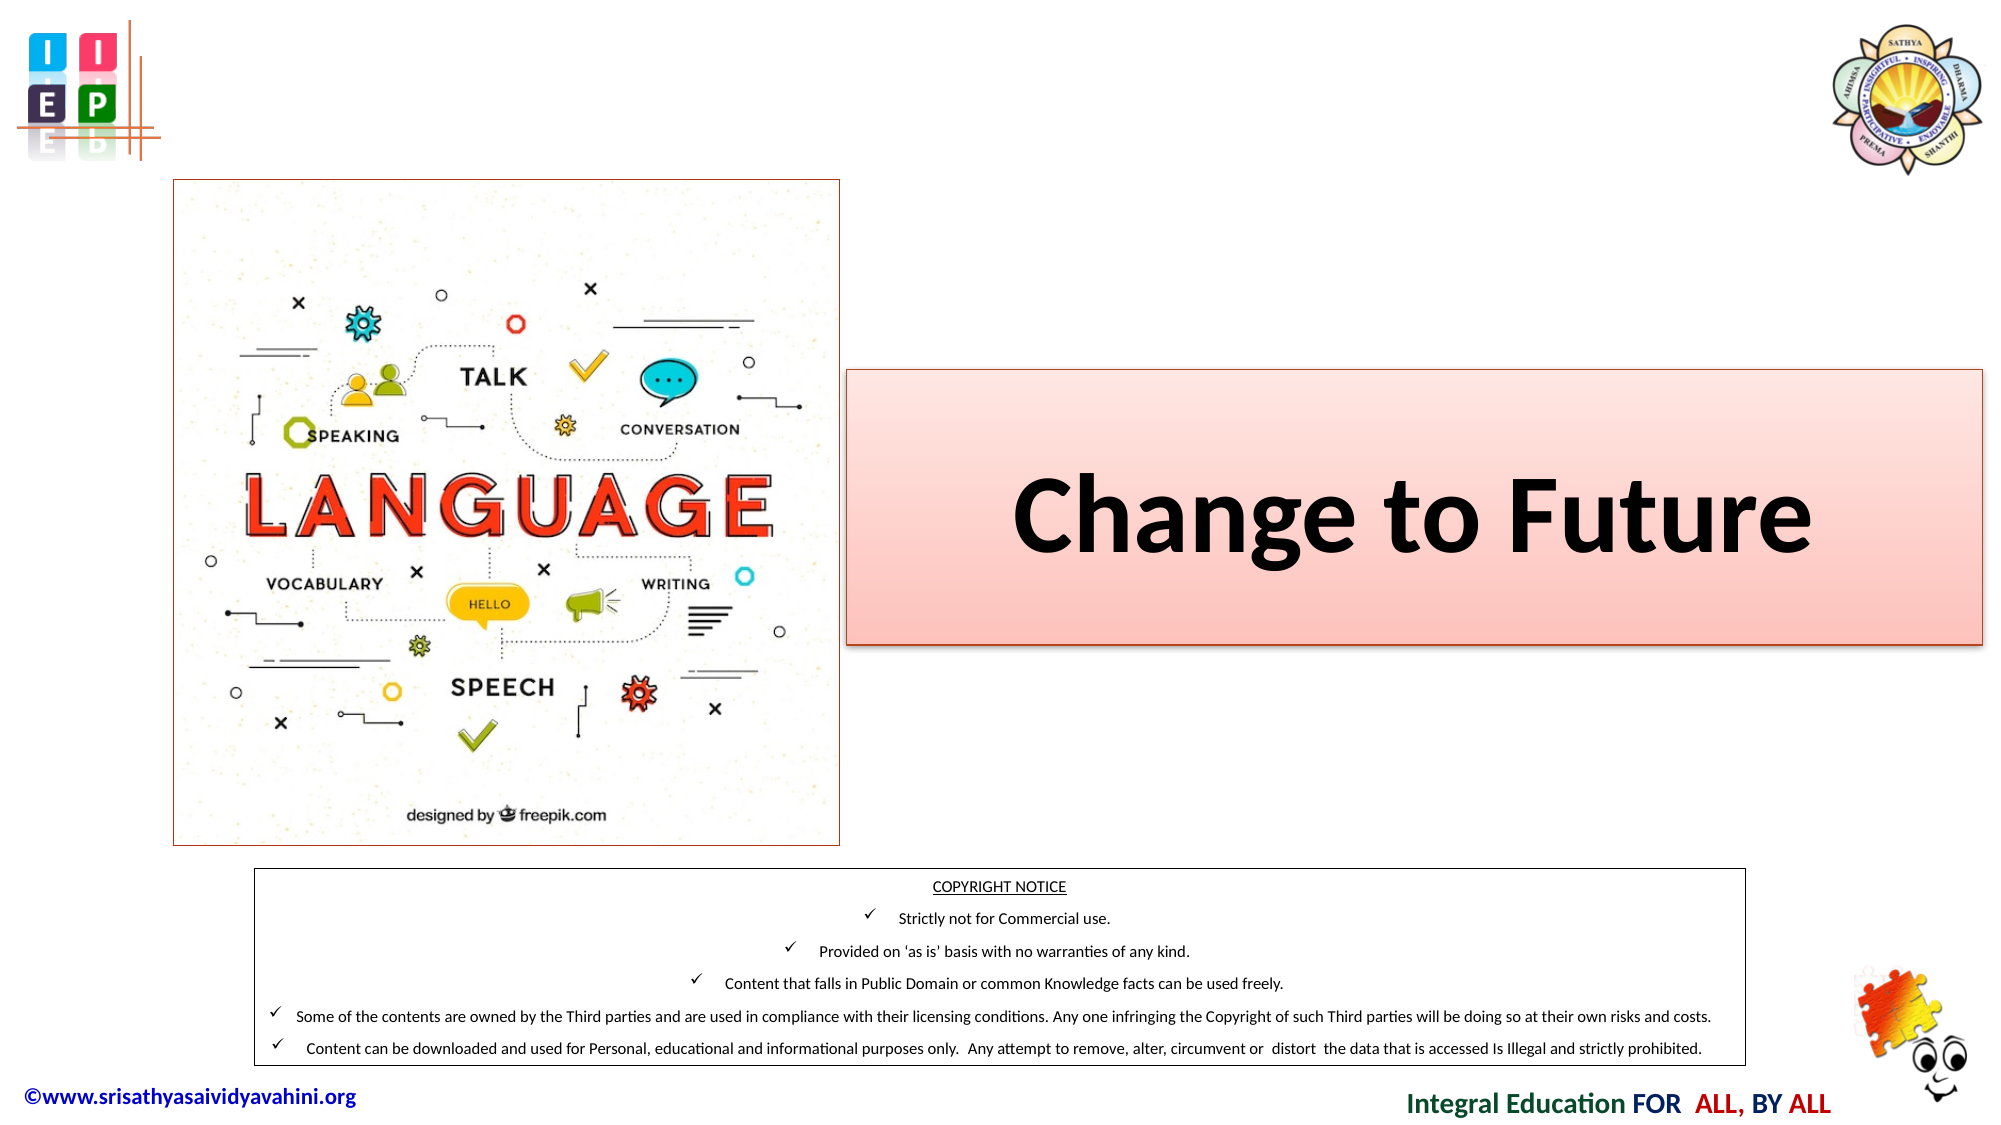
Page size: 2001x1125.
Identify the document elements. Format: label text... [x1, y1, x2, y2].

picture [172, 179, 840, 847]
title Change to Future [846, 369, 1983, 646]
picture [1831, 957, 1982, 1108]
picture [14, 18, 163, 176]
picture [1827, 21, 1986, 176]
